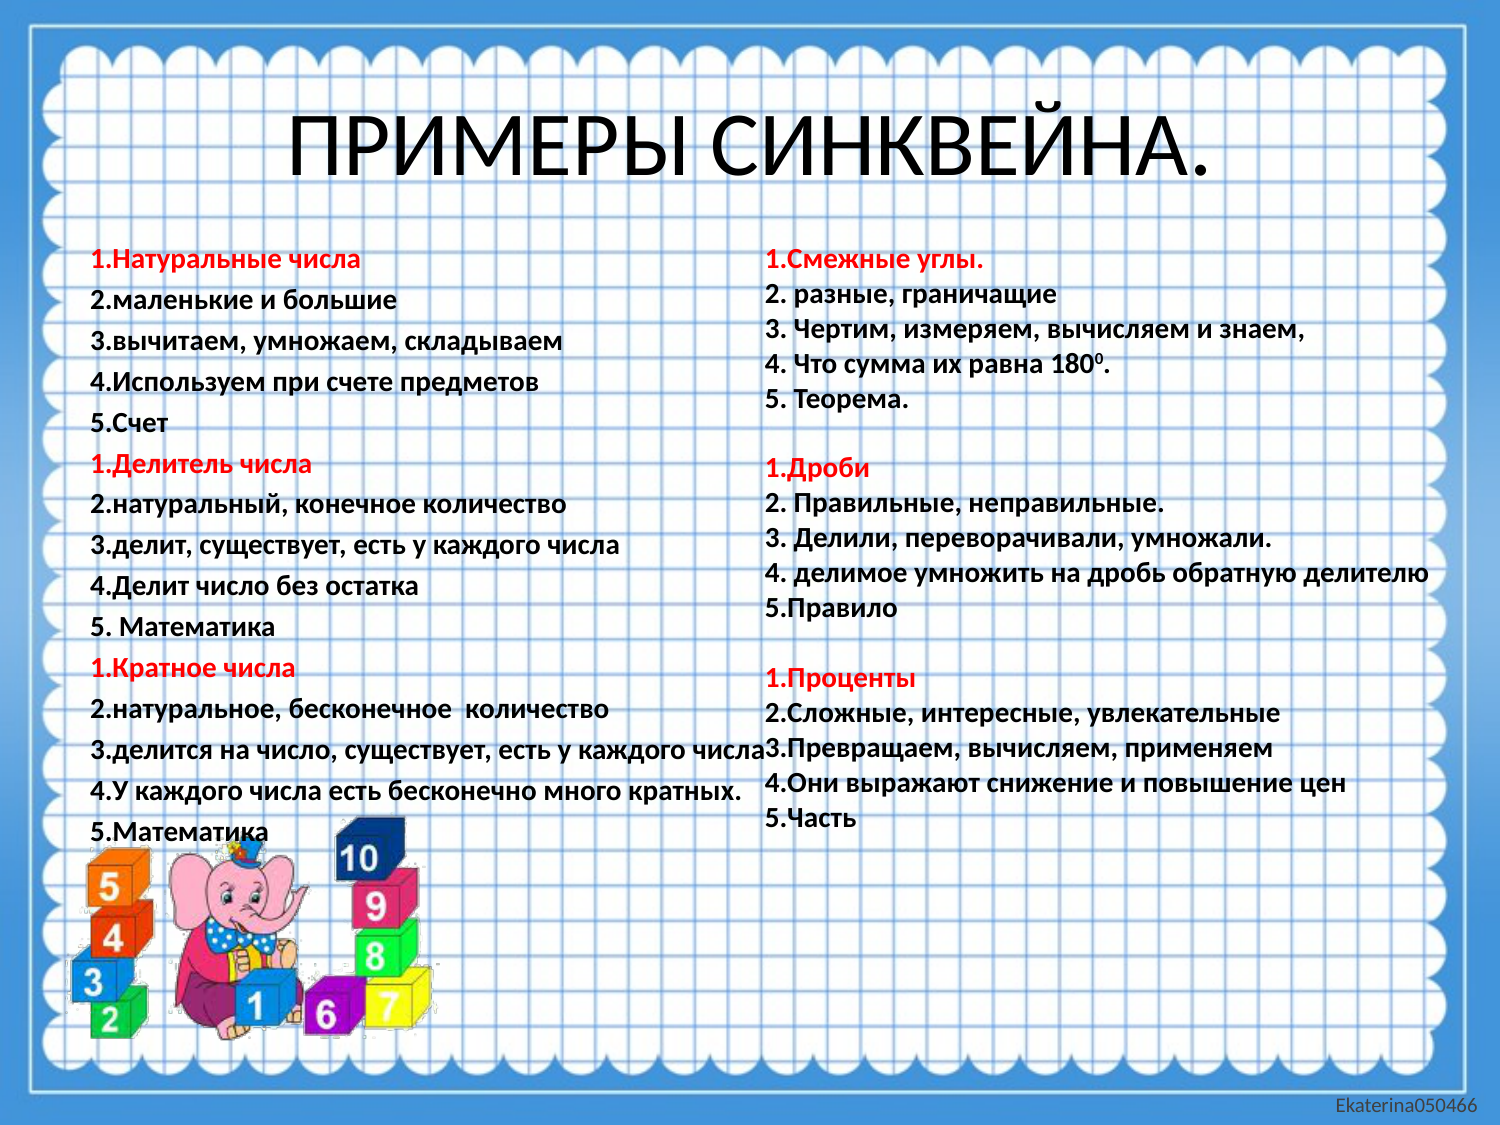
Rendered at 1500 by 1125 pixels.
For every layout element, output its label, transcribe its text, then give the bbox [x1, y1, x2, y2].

text_box 1.Смежные углы. 2. разные, граничащие 3. Чертим, измеряем, вычисляем и знаем, 4. Что сумма их равна 1800. 5. Теорема. 1.Дроби 2. Правильные, неправильные. 3. Делили, переворачивали, умножали. 4. делимое умножить на дробь обратную делителю 5.Правило 1.Проценты 2.Сложные, интересные, увлекательные 3.Превращаем, вычисляем, применяем 4.Они выражают снижение и повышение цен 5.Часть [749, 231, 1500, 886]
list 1.Натуральные числа 2.маленькие и большие 3.вычитаем, умножаем, складываем 4.Используем при счете предметов 5.Счет 1.Делитель числа 2.натуральный, конечное количество 3.делит, существует, есть у каждого числа 4.Делит число без остатка 5. Математика 1.Кратное числа 2.натуральное, бесконечное количество 3.делится на число, существует, есть у каждого числа 4.У каждого числа есть бесконечно много кратных. 5.Математика [75, 231, 786, 975]
picture [0, 0, 1500, 1125]
title ПРИМЕРЫ СИНКВЕЙНА. [75, 45, 1425, 231]
